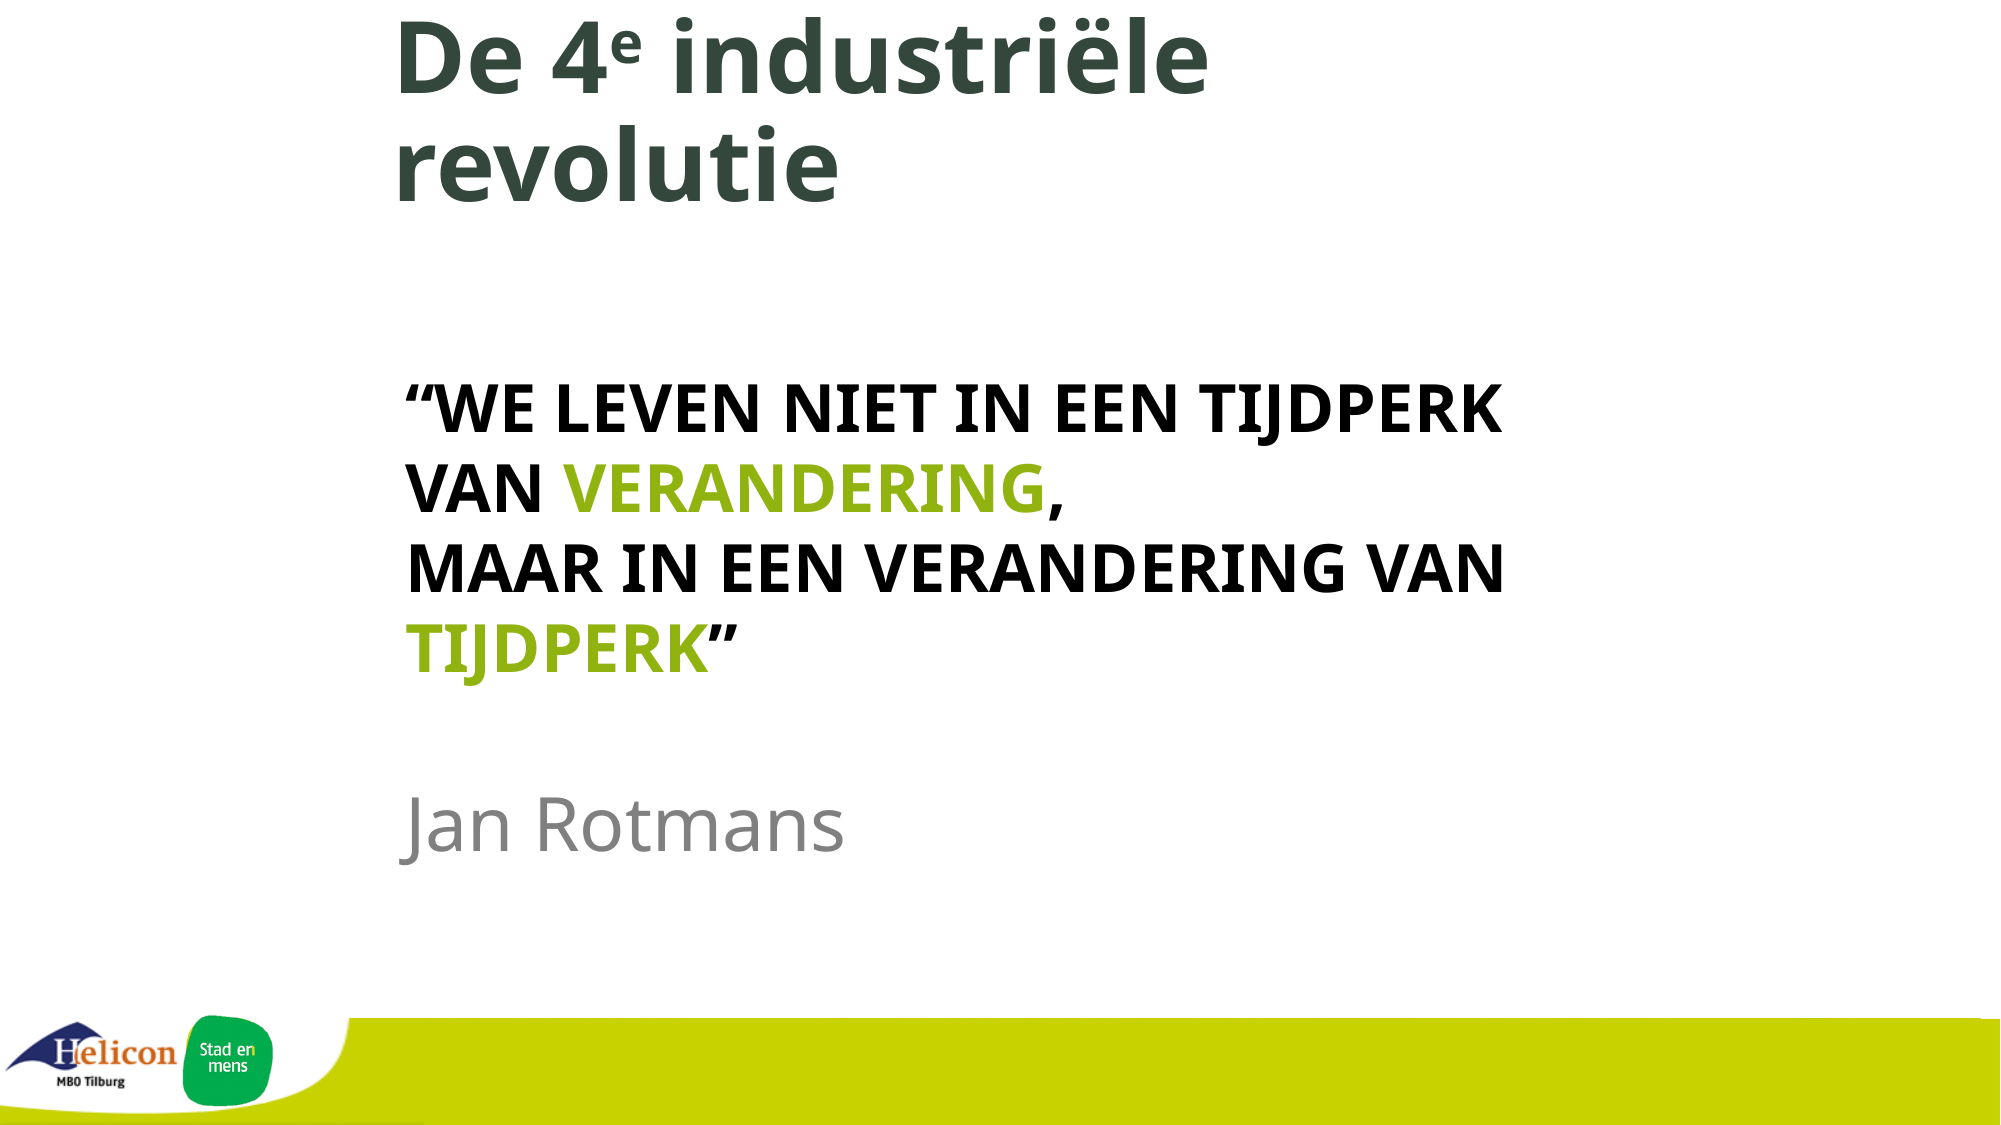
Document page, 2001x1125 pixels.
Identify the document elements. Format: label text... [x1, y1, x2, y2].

picture [0, 1013, 424, 1125]
text_box De 4e industriële revolutie [378, 78, 1653, 231]
text_box “WE LEVEN NIET IN EEN TIJDPERK VAN VERANDERING, MAAR IN EEN VERANDERING VAN TIJDPERK” Jan Rotmans [390, 358, 1641, 874]
